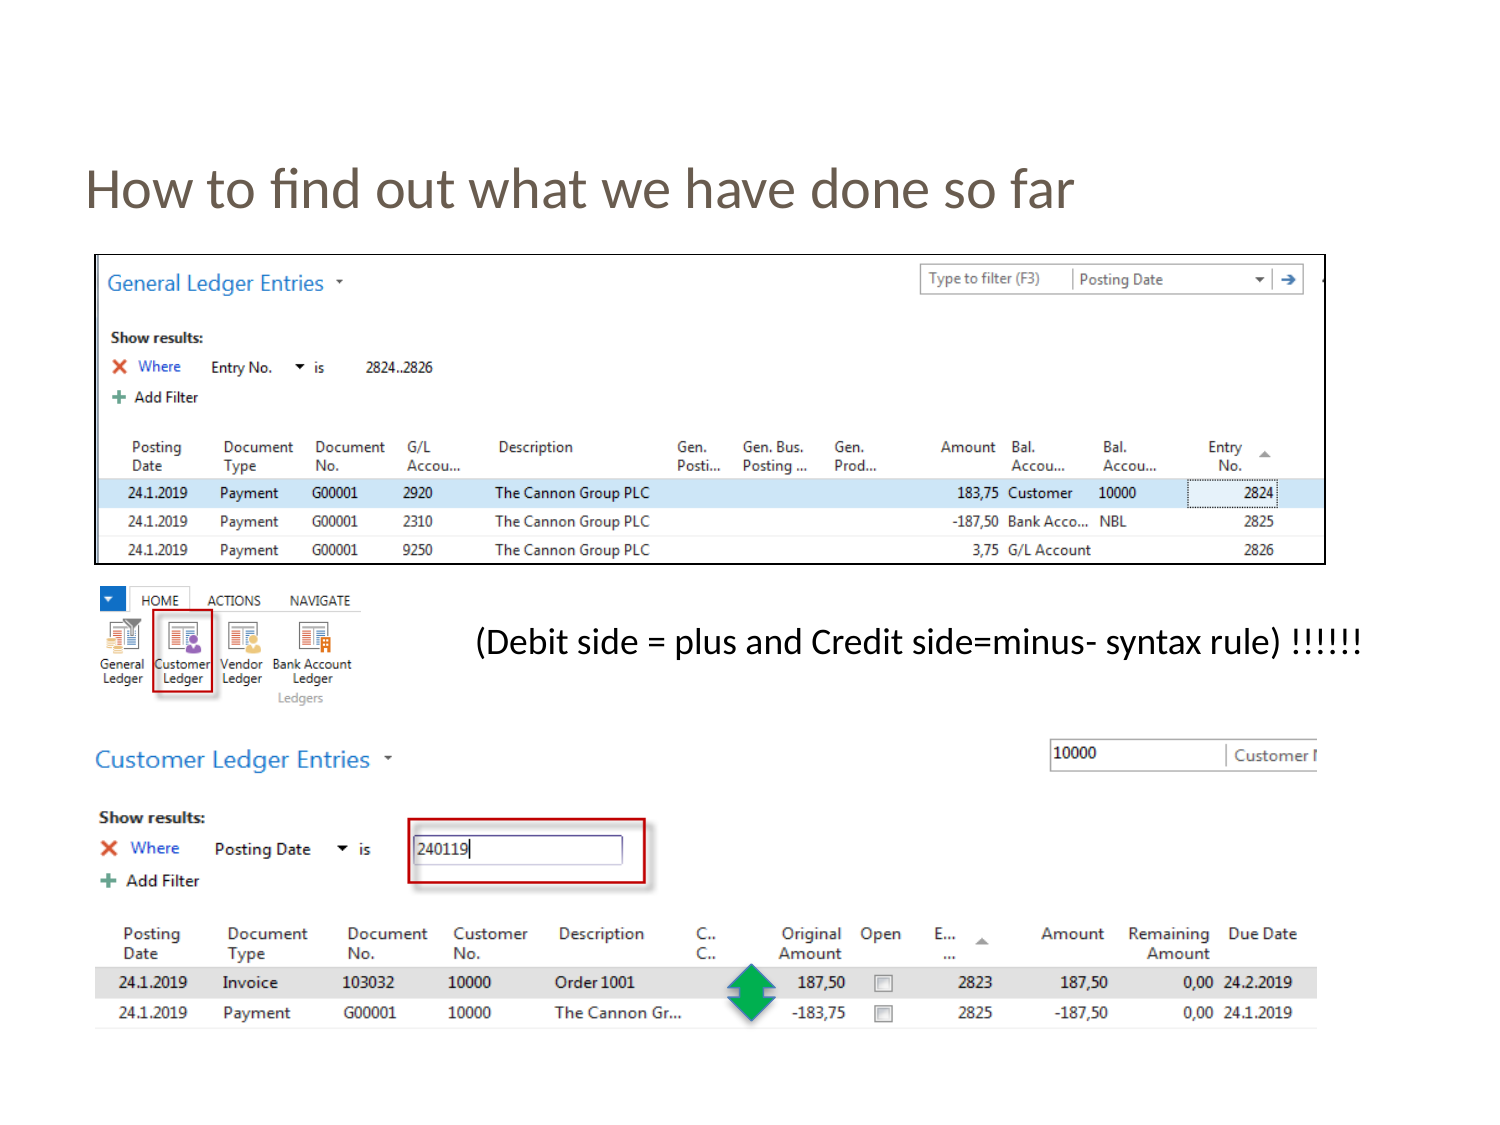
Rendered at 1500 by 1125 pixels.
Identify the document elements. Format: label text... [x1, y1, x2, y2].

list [95, 255, 1325, 564]
picture [100, 585, 361, 709]
title How to find out what we have done so far [70, 137, 1465, 233]
text_box (Debit side = plus and Credit side=minus- syntax rule) !!!!!! [460, 609, 1387, 670]
picture [95, 727, 1318, 1033]
